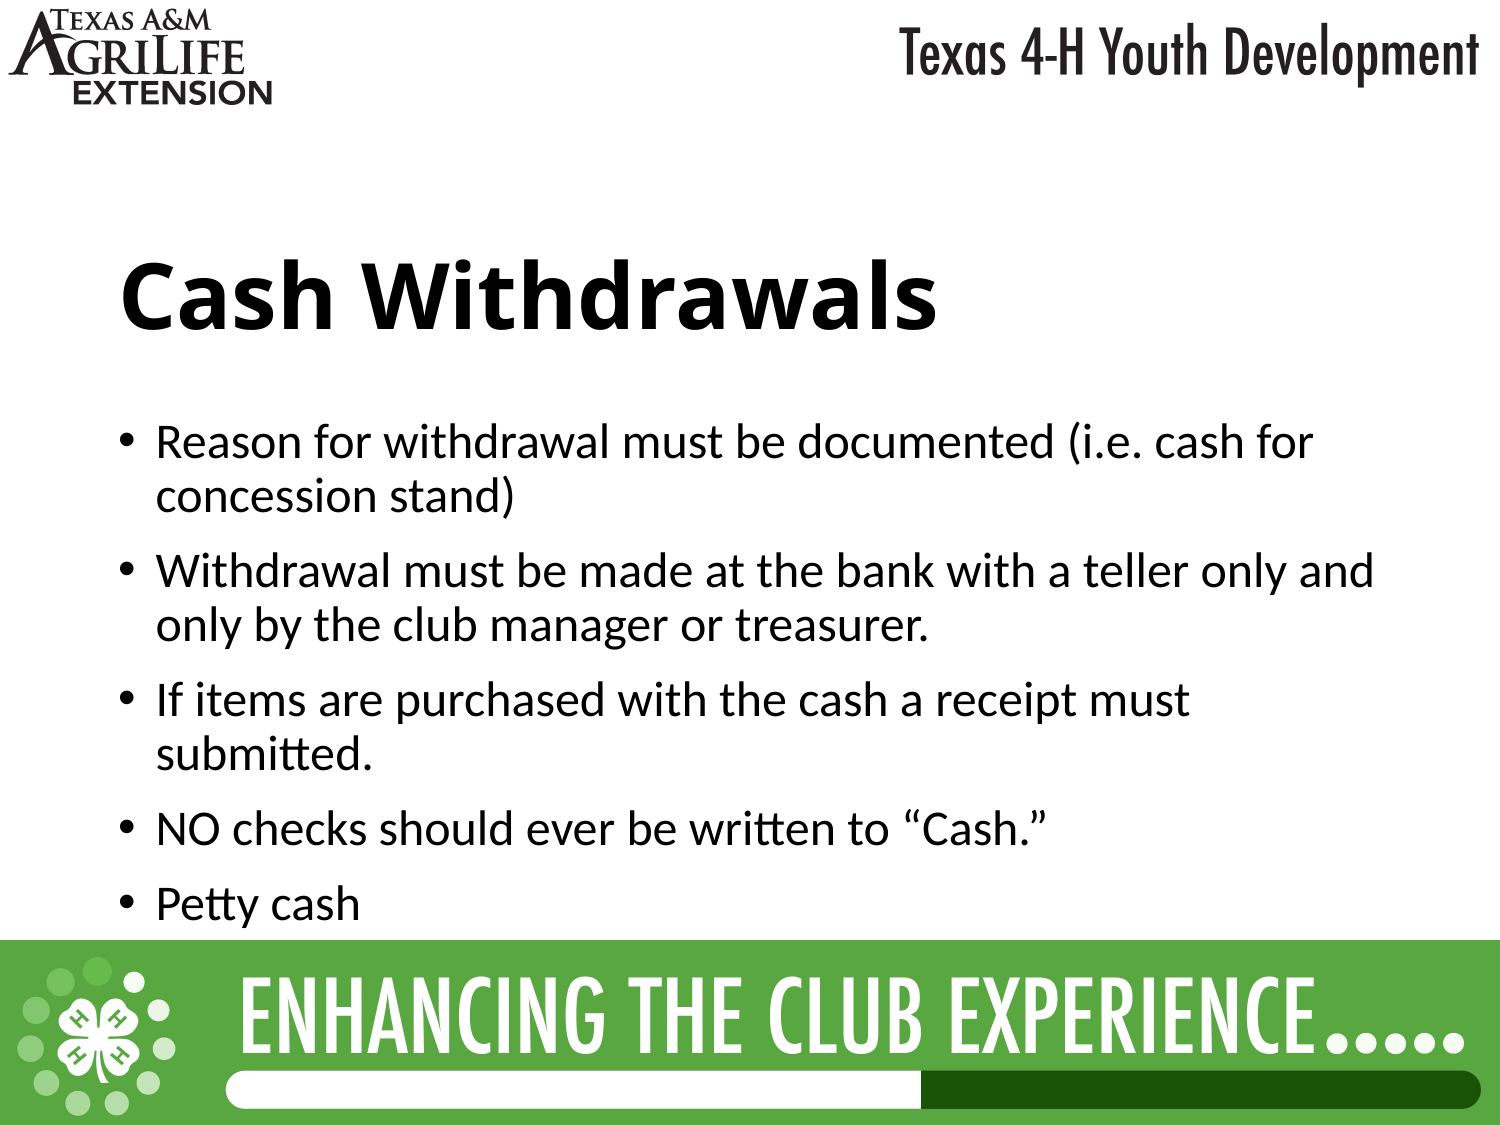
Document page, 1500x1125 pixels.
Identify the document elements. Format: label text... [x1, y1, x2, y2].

title Cash Withdrawals [103, 190, 1397, 408]
list Reason for withdrawal must be documented (i.e. cash for concession stand) Withdrawal must be made at the bank with a teller only and only by the club manager or treasurer. If items are purchased with the cash a receipt must submitted. NO checks should ever be written to “Cash.” Petty cash [103, 408, 1397, 932]
picture [0, 0, 1500, 1125]
